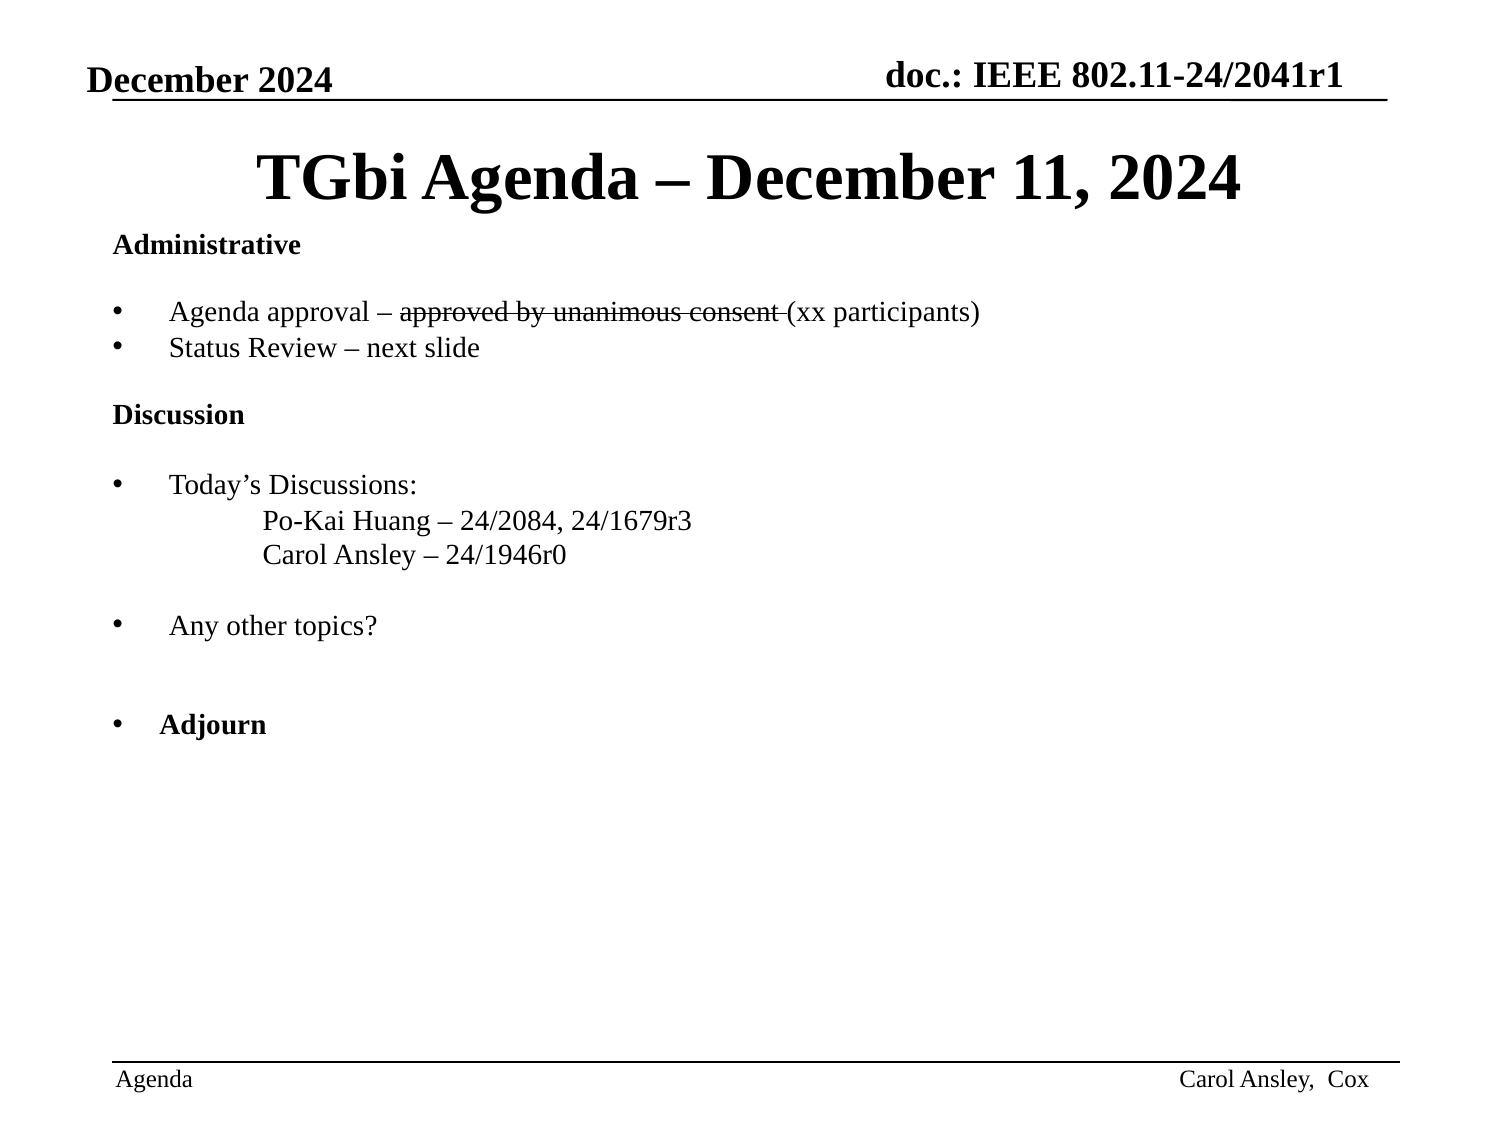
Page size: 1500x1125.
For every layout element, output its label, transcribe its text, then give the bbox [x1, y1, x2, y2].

list Administrative Agenda approval – approved by unanimous consent (xx participants) Status Review – next slide Discussion Today’s Discussions: Po-Kai Huang – 24/2084, 24/1679r3 Carol Ansley – 24/1946r0 Any other topics? Adjourn [111, 231, 1435, 1043]
title TGbi Agenda – December 11, 2024 [111, 124, 1388, 231]
